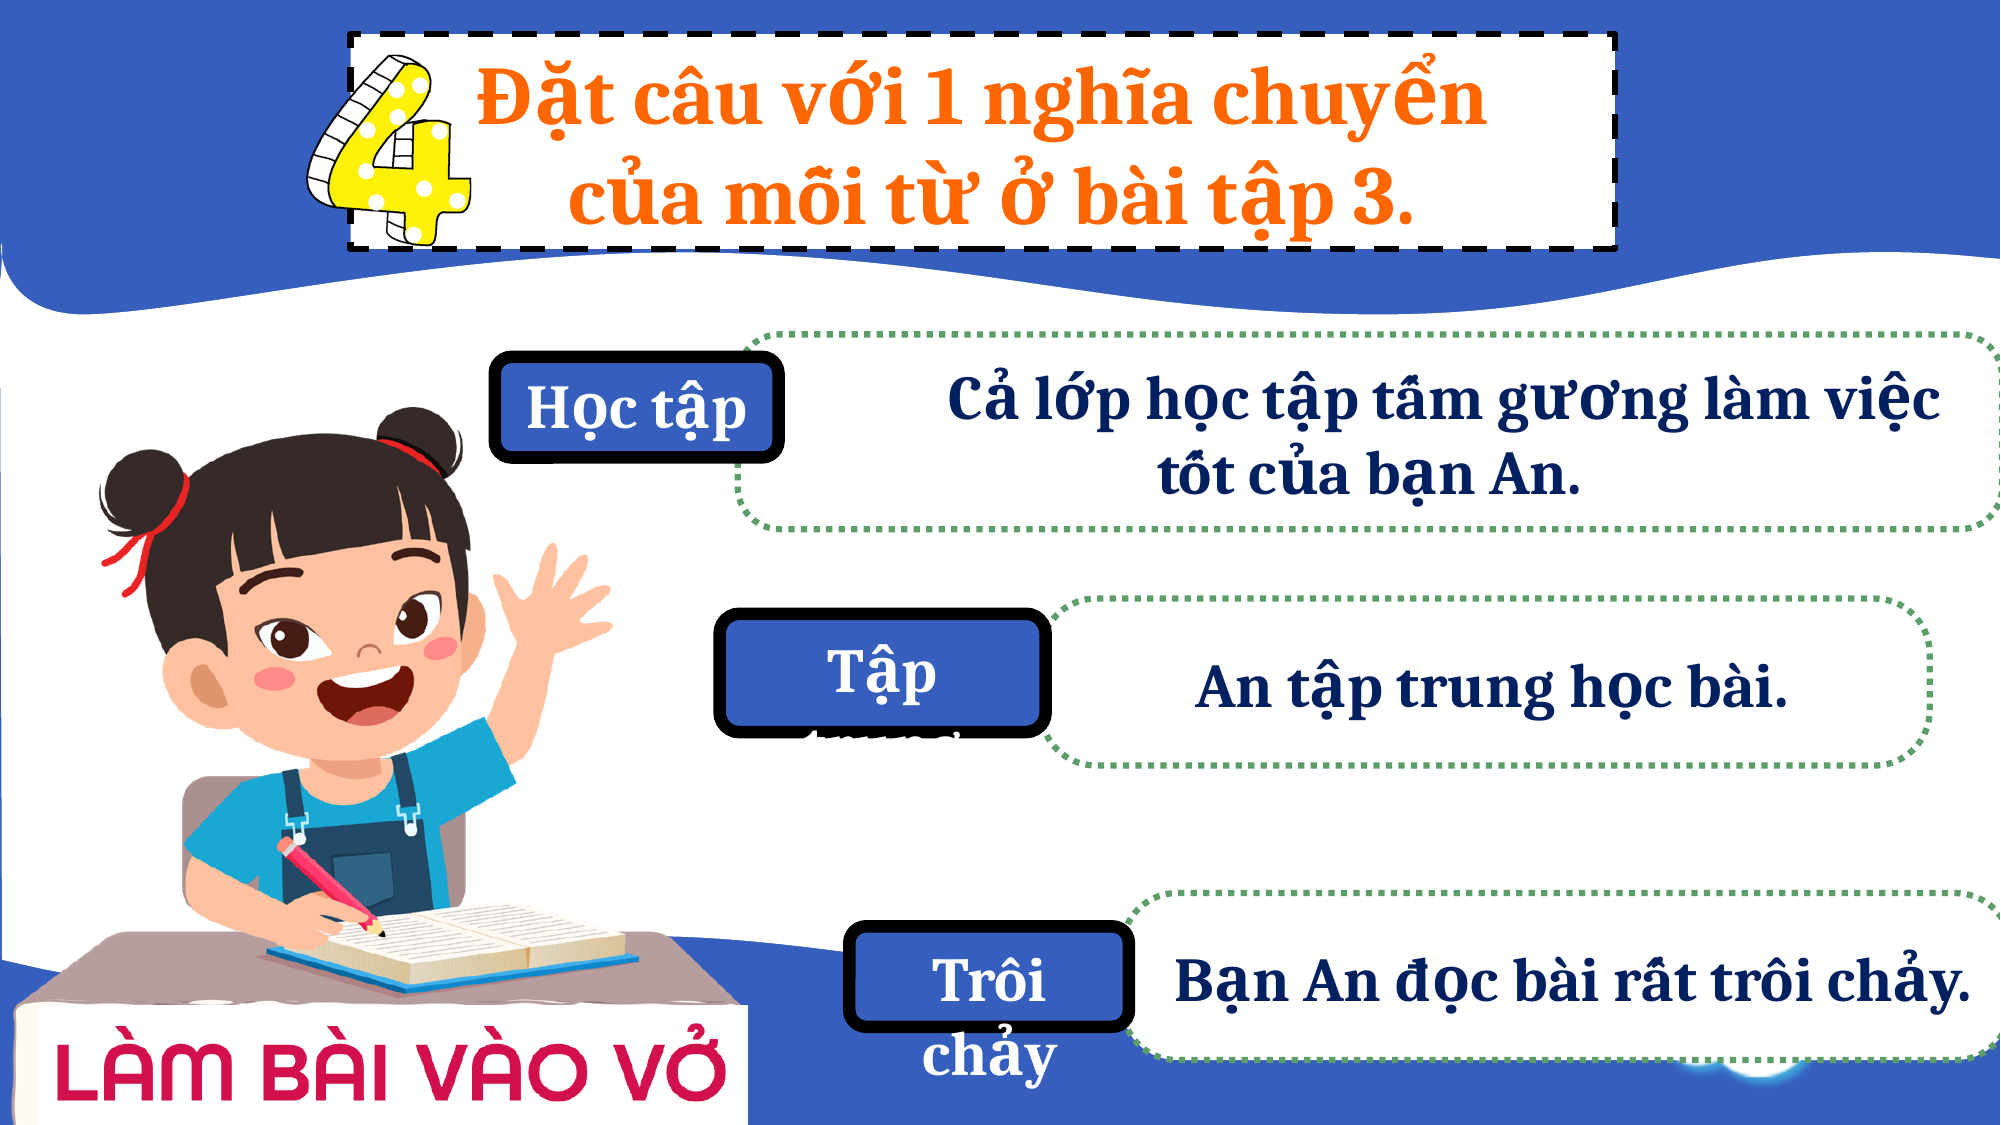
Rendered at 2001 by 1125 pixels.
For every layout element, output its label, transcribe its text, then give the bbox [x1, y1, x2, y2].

text_box An tập trung học bài. [1044, 597, 1931, 767]
text_box [0, 241, 2000, 407]
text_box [719, 613, 1046, 733]
picture [1614, 923, 1867, 1091]
picture [0, 407, 833, 1125]
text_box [849, 926, 1129, 1027]
text_box [833, 505, 2000, 953]
picture [294, 7, 476, 279]
text_box Đặt câu với 1 nghĩa chuyển của mỗi từ ở bài tập 3. [476, 34, 1615, 249]
text_box Bạn An đọc bài rất trôi chảy. [1126, 891, 2000, 1062]
text_box Cả lớp học tập tấm gương làm việc tốt của bạn An. [746, 333, 2000, 531]
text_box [494, 353, 779, 458]
